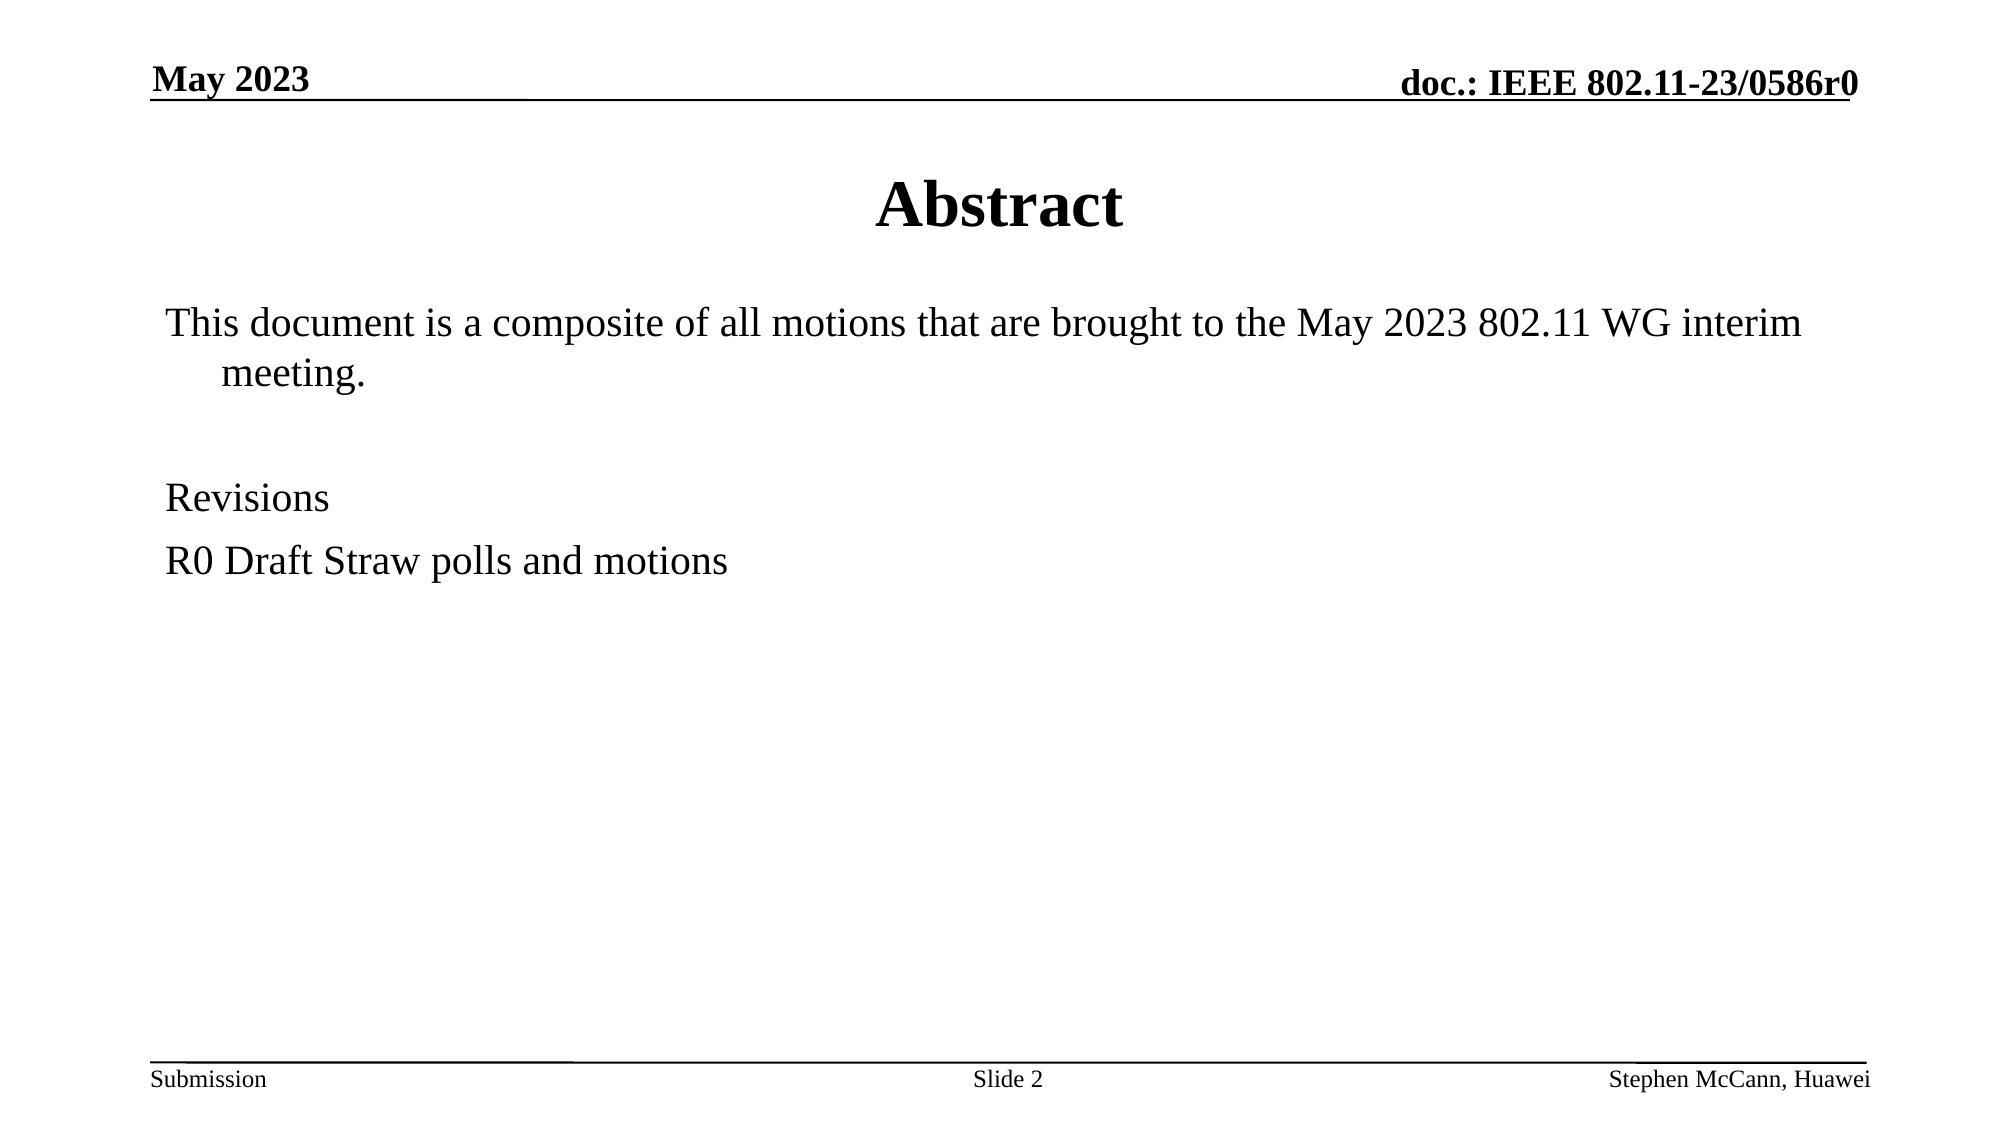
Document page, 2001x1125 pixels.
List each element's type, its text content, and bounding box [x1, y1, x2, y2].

footer Stephen McCann, Huawei [1174, 1061, 1872, 1093]
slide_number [152, 54, 563, 100]
title Abstract [149, 112, 1850, 286]
list This document is a composite of all motions that are brought to the May 2023 802.11 WG interim meeting. Revisions R0 Draft Straw polls and motions [149, 286, 1850, 1000]
slide_number Slide 2 [950, 1061, 1067, 1123]
